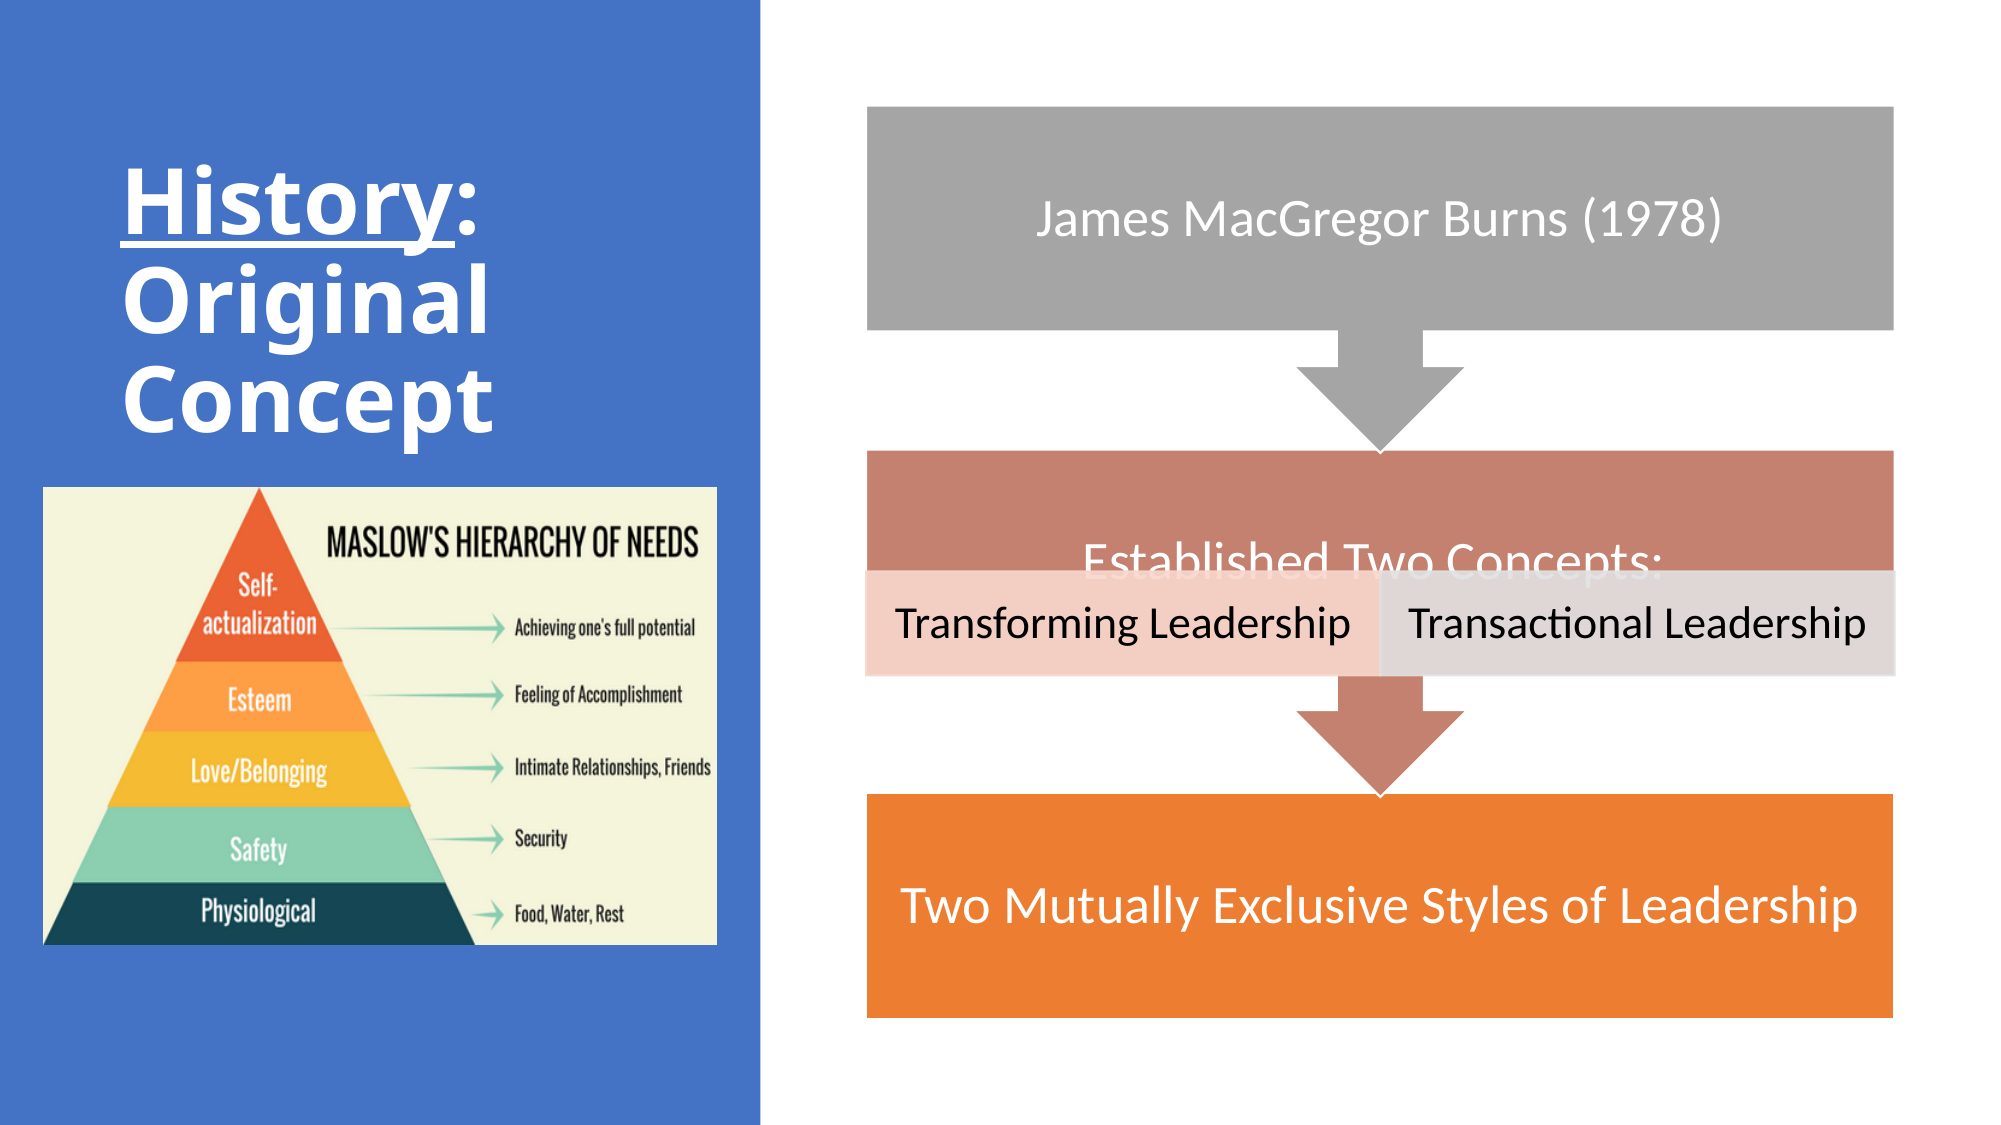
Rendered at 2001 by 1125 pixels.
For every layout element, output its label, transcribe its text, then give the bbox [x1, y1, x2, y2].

text_box [0, 0, 761, 1125]
title History: Original Concept [105, 98, 659, 487]
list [866, 105, 1895, 1020]
picture [43, 487, 717, 945]
